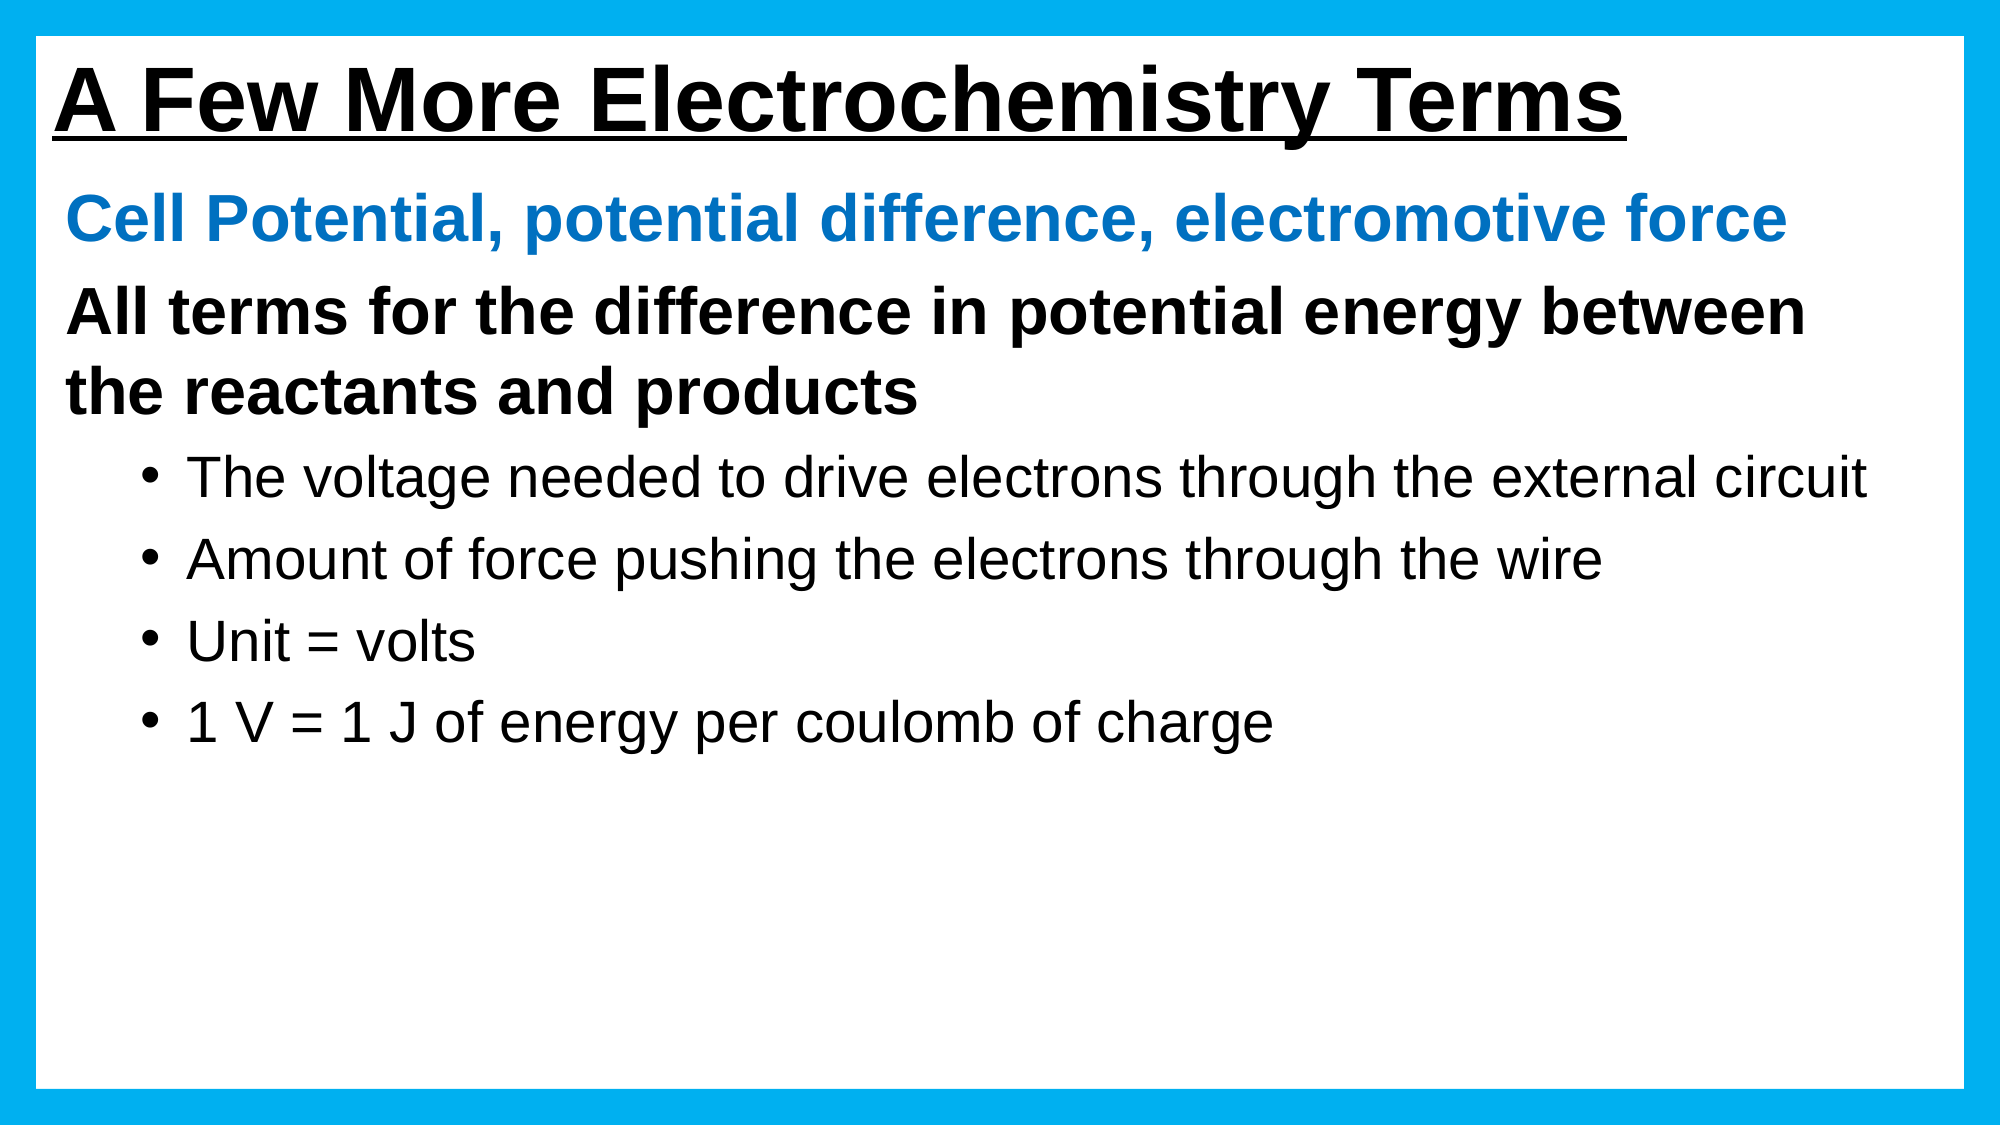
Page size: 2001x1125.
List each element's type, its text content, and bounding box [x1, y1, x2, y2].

list Cell Potential, potential difference, electromotive force All terms for the difference in potential energy between the reactants and products The voltage needed to drive electrons through the external circuit Amount of force pushing the electrons through the wire Unit = volts 1 V = 1 J of energy per coulomb of charge [49, 166, 1913, 1068]
text_box A Few More Electrochemistry Terms [37, 21, 1763, 168]
text_box [0, 0, 2000, 1125]
